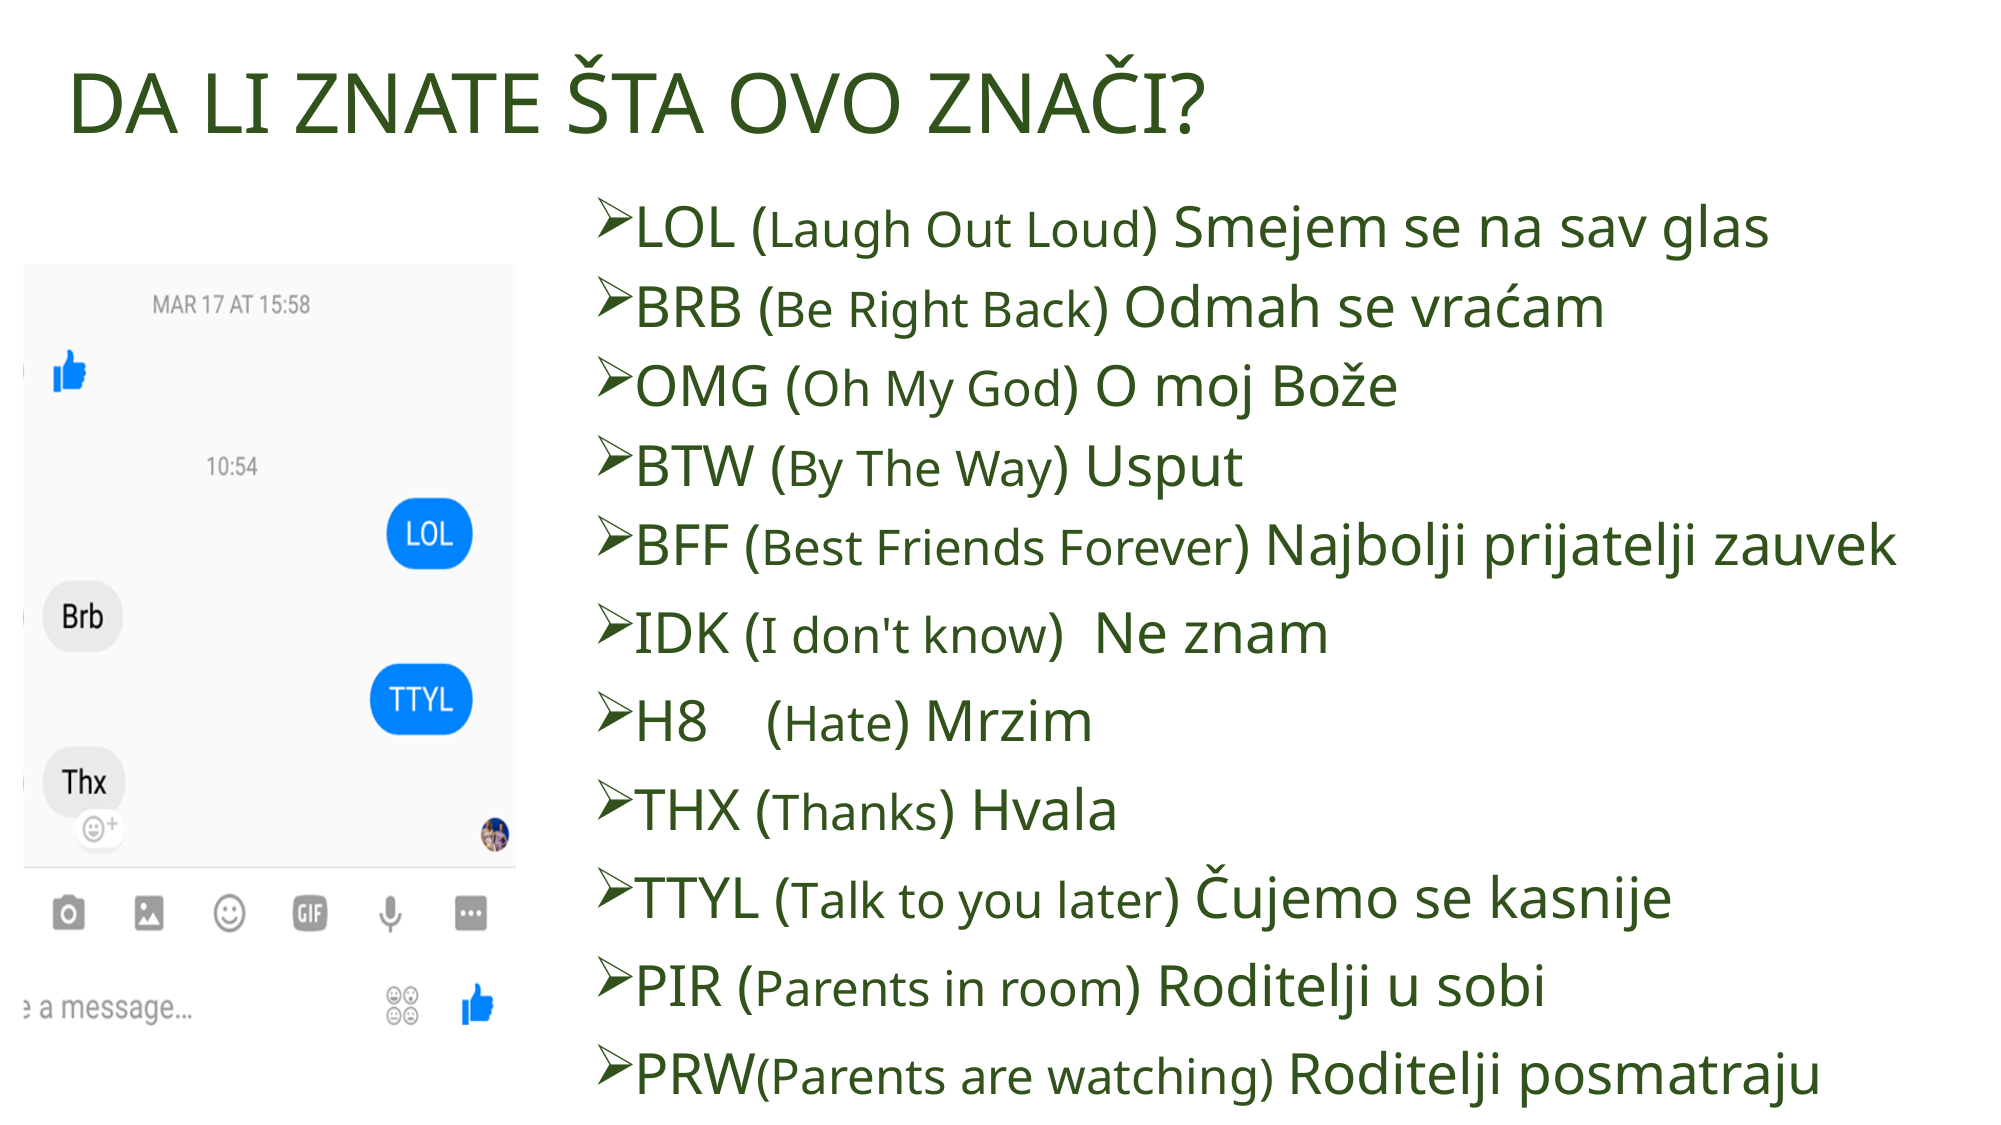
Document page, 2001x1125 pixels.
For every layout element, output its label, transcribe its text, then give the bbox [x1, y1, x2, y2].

list LOL (Laugh Out Loud) Smejem se na sav glas BRB (Be Right Back) Odmah se vraćam OMG (Oh My God) O moj Bože BTW (By The Way) Usput BFF (Best Friends Forever) Najbolji prijatelji zauvek IDK (I don't know) Ne znam H8 (Hate) Mrzim THX (Thanks) Hvala TTYL (Talk to you later) Čujemo se kasnije PIR (Parents in room) Roditelji u sobi PRW(Parents are watching) Roditelji posmatraju [577, 183, 1937, 1125]
picture [23, 264, 516, 1052]
text_box DA LI ZNATE ŠTA OVO ZNAČI? [51, 42, 1751, 158]
